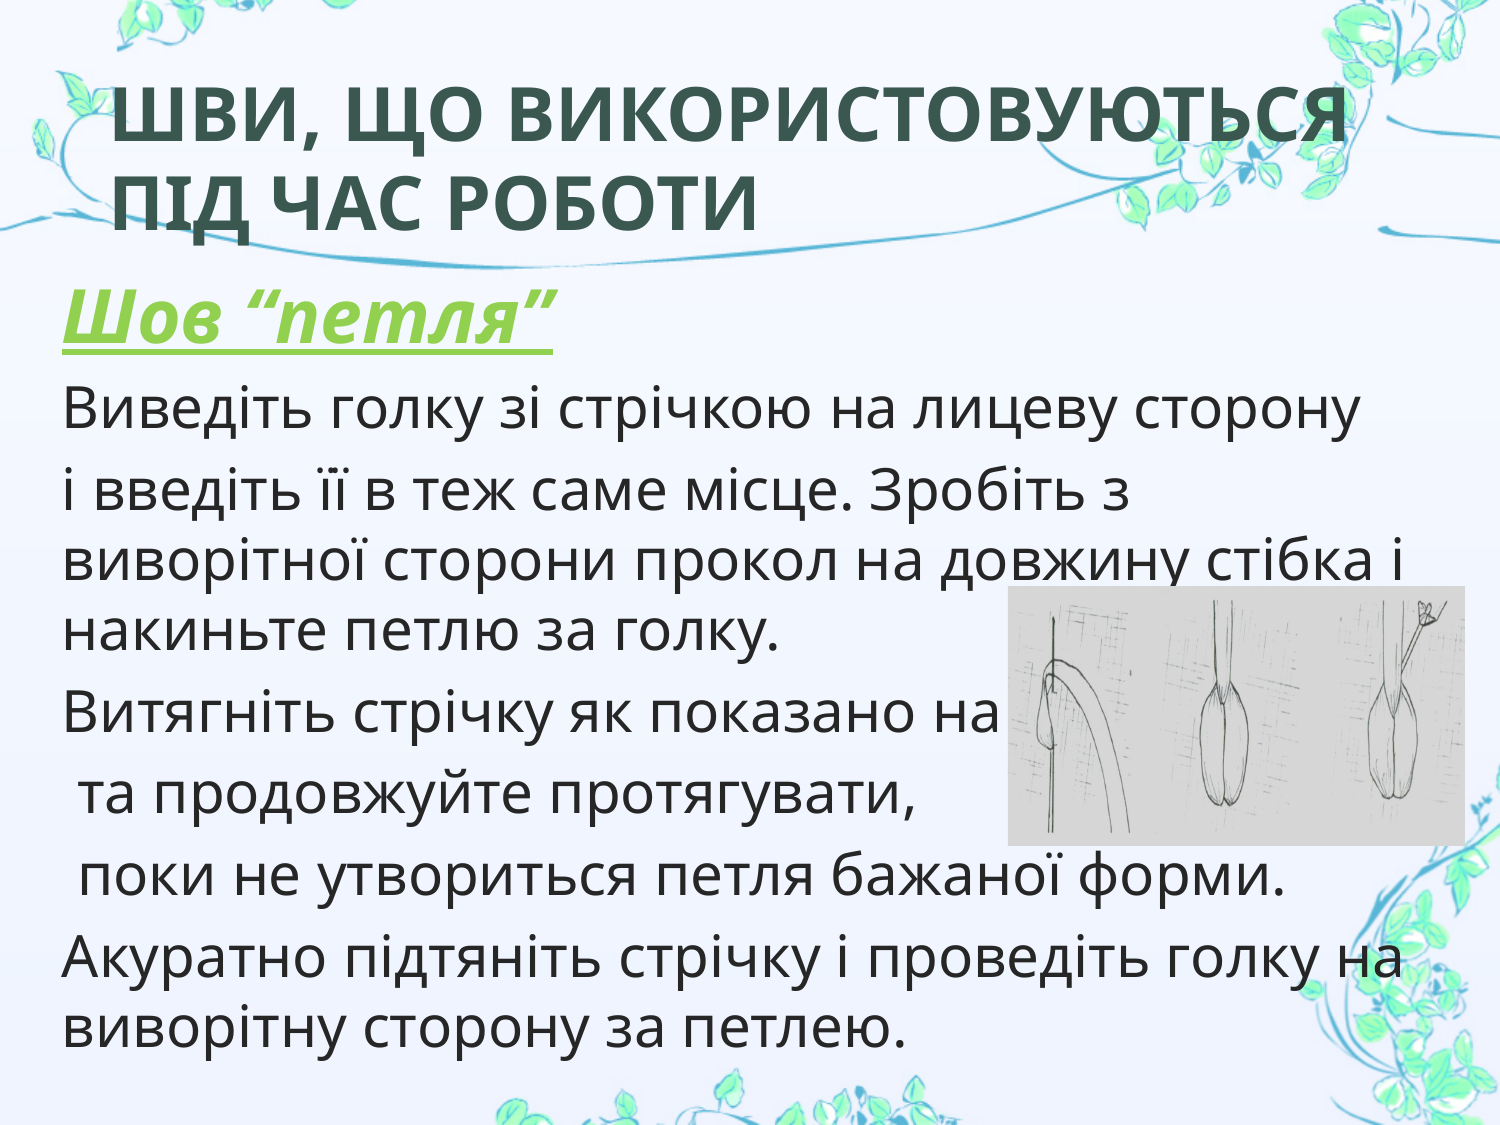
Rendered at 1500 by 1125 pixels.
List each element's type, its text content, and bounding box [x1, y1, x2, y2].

list Шов “петля” Виведіть голку зі стрічкою на лицеву сторону і введіть її в теж саме місце. Зробіть з виворітної сторони прокол на довжину стібка і накиньте петлю за голку. Витягніть стрічку як показано на мал. та продовжуйте протягувати, поки не утвориться петля бажаної форми. Акуратно підтяніть стрічку і проведіть голку на виворітну сторону за петлею. [46, 281, 1442, 1067]
title Шви, що використовуються під час роботи [93, 58, 1369, 281]
picture [0, 0, 1500, 1125]
